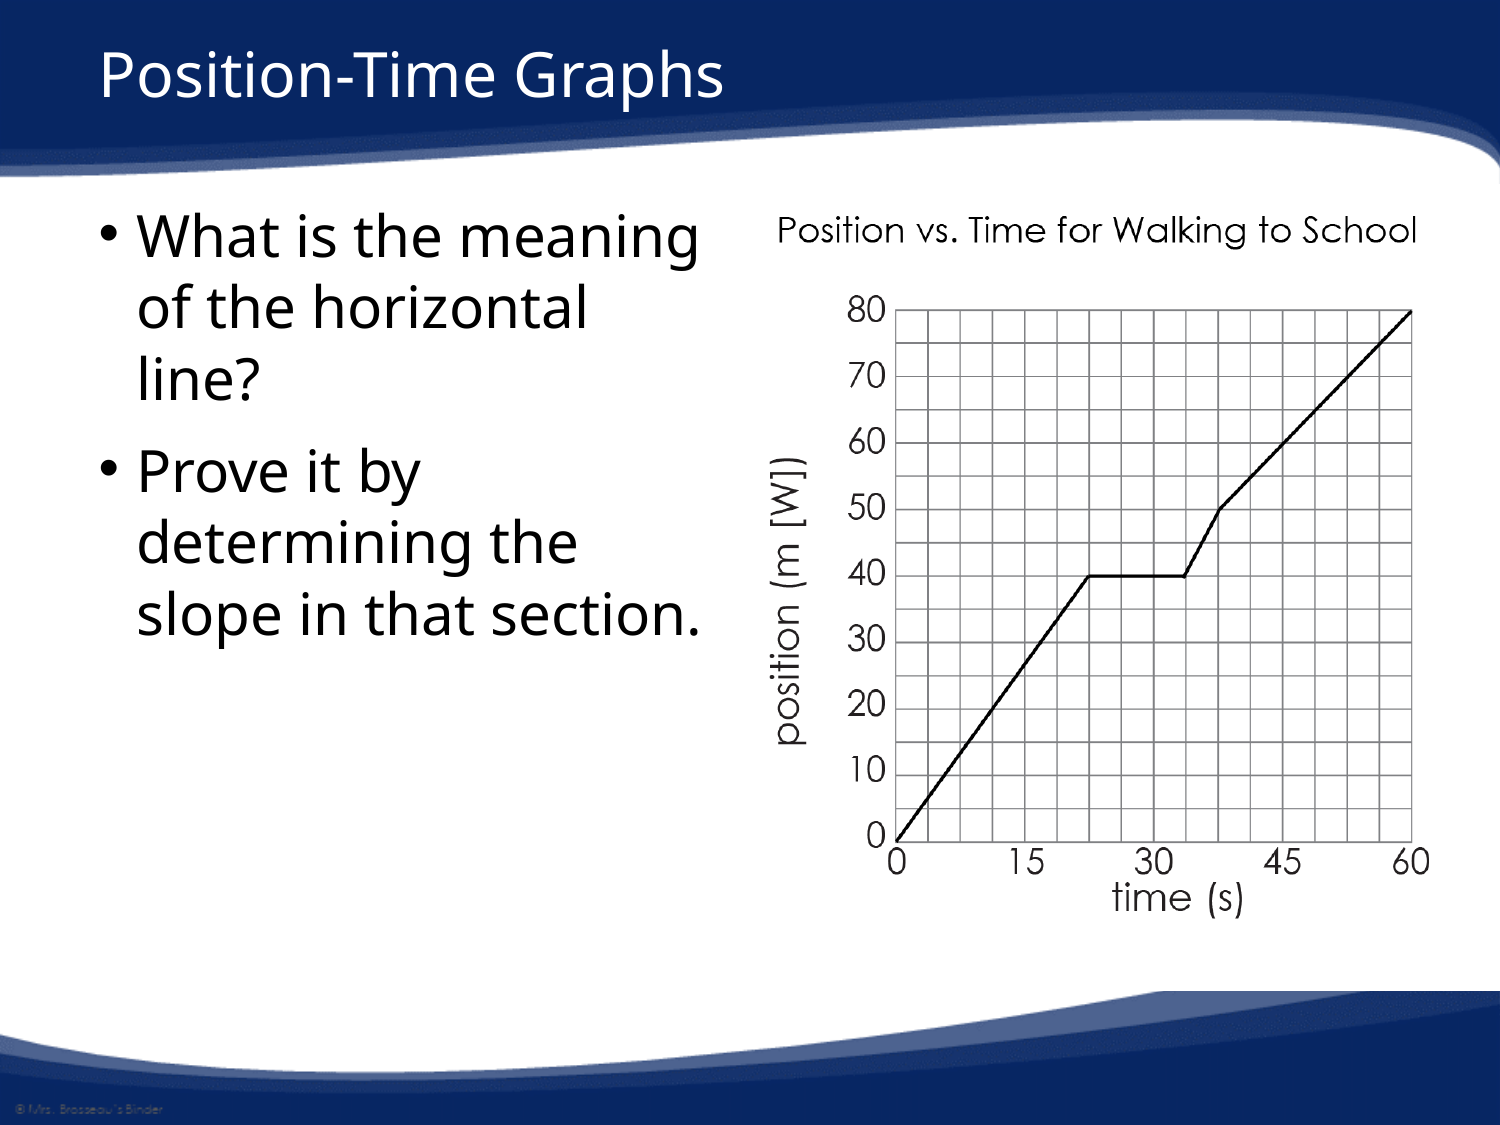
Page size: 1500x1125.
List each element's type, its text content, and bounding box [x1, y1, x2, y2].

title Position-Time Graphs [83, 18, 1378, 136]
picture [0, 0, 1500, 1125]
list What is the meaning of the horizontal line? Prove it by determining the slope in that section. [83, 193, 724, 1020]
